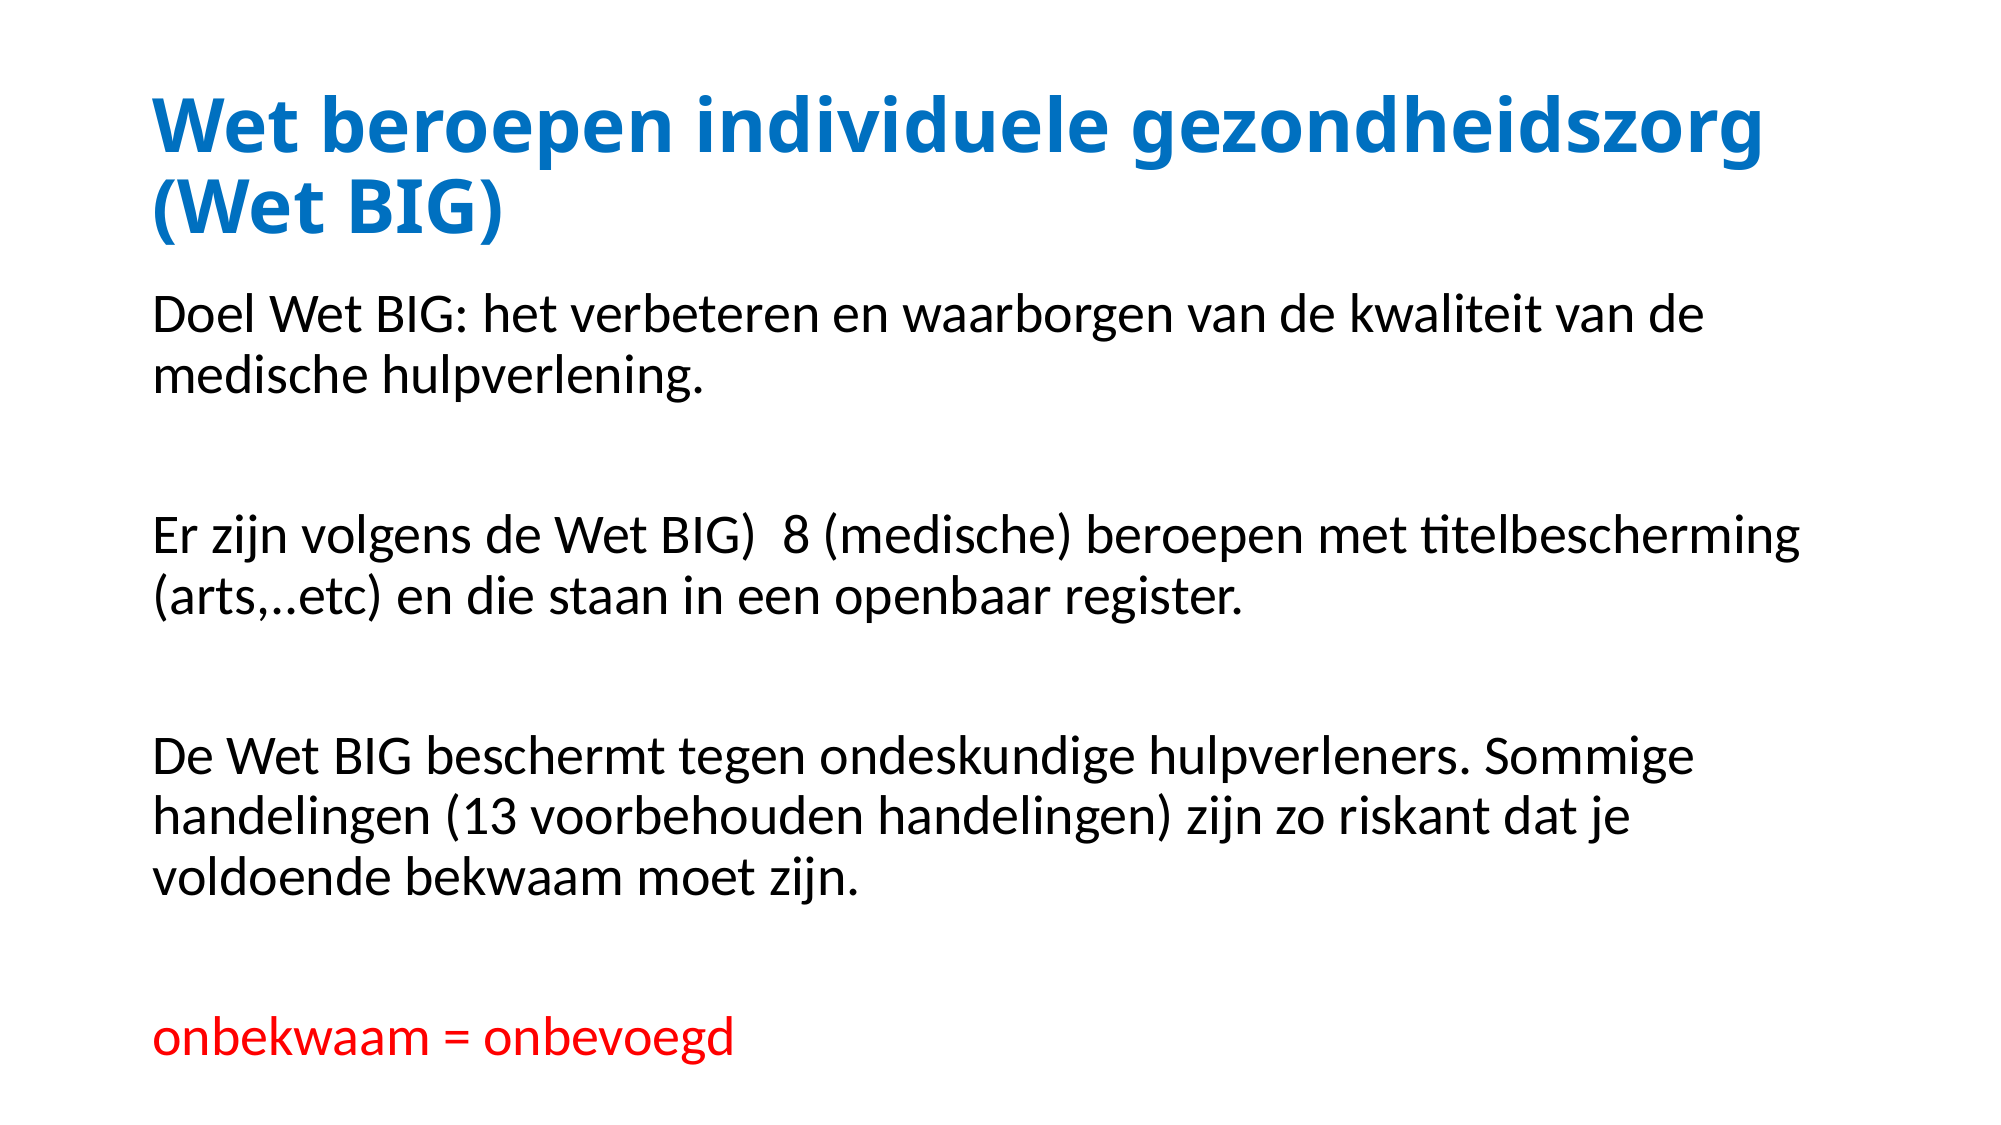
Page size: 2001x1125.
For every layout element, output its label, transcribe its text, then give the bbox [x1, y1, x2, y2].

list Doel Wet BIG: het verbeteren en waarborgen van de kwaliteit van de medische hulpverlening. Er zijn volgens de Wet BIG) 8 (medische) beroepen met titelbescherming (arts,..etc) en die staan in een openbaar register. De Wet BIG beschermt tegen ondeskundige hulpverleners. Sommige handelingen (13 voorbehouden handelingen) zijn zo riskant dat je voldoende bekwaam moet zijn. onbekwaam = onbevoegd [137, 277, 1863, 1079]
title Wet beroepen individuele gezondheidszorg (Wet BIG) [137, 59, 1863, 277]
